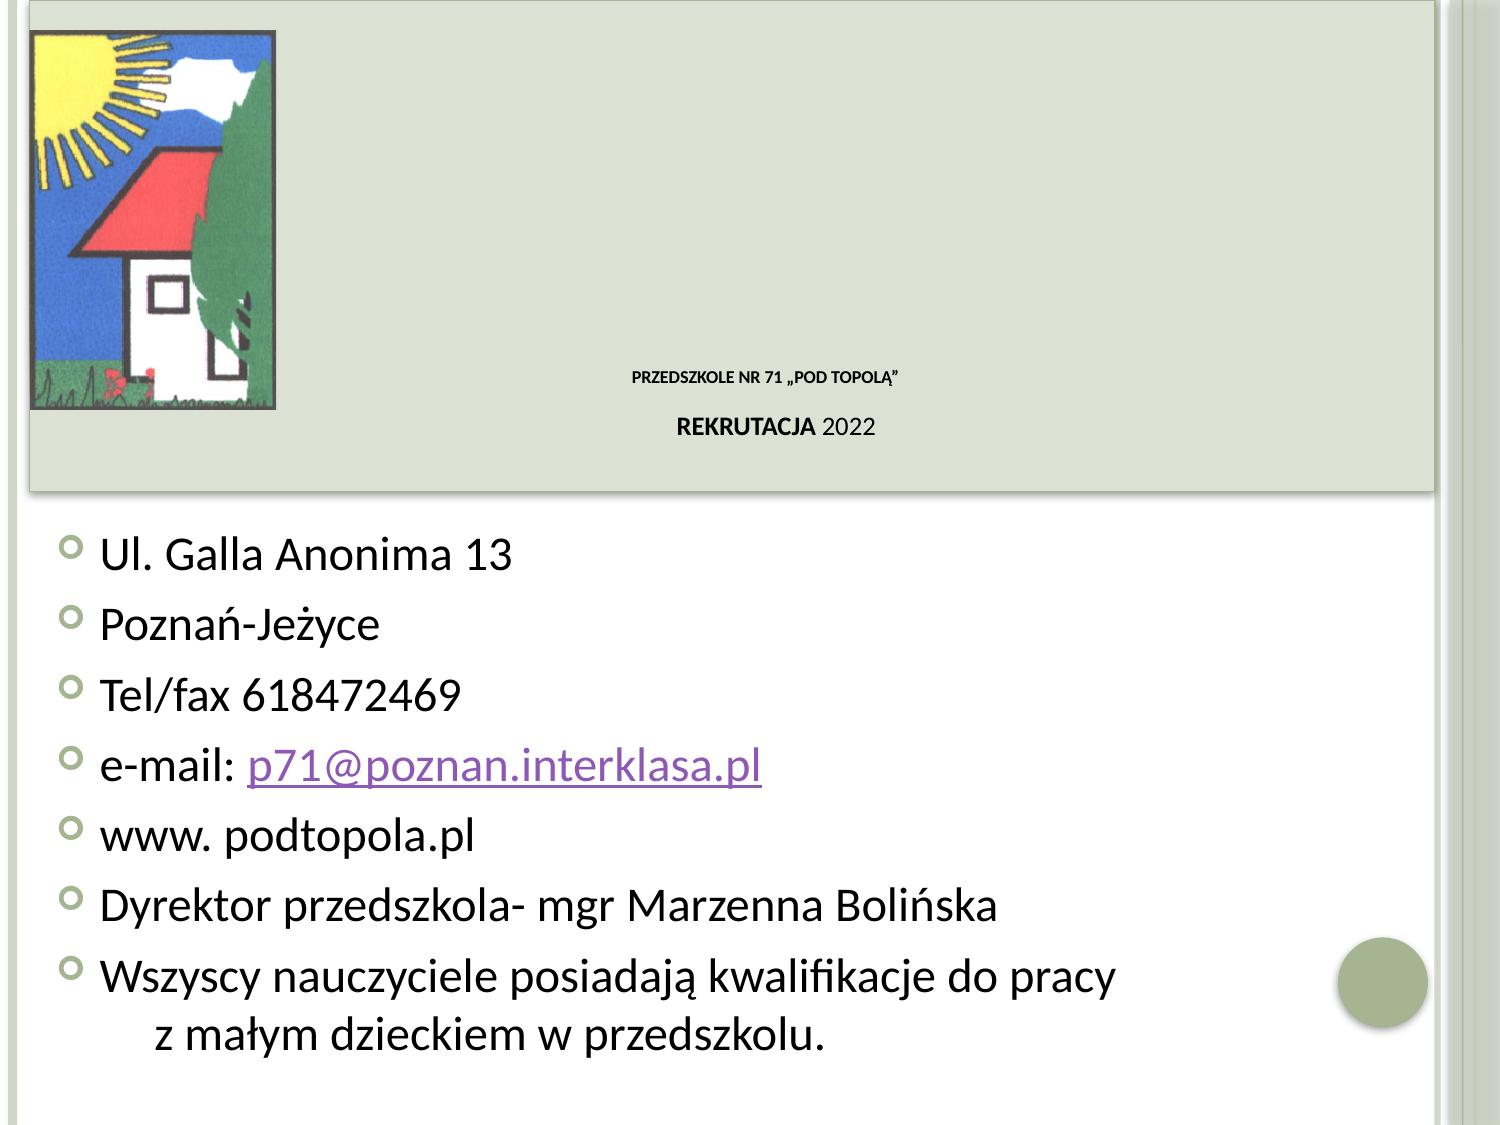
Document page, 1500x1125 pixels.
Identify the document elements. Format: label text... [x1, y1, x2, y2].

title Przedszkole nr 71 „POD TOPOLĄ” Rekrutacja 2022 [29, 0, 1436, 492]
picture [29, 30, 278, 411]
list Ul. Galla Anonima 13 Poznań-Jeżyce Tel/fax 618472469 e-mail: p71@poznan.interklasa.pl www. podtopola.pl Dyrektor przedszkola- mgr Marzenna Bolińska Wszyscy nauczyciele posiadają kwalifikacje do pracy z małym dzieckiem w przedszkolu. [41, 444, 1436, 1071]
